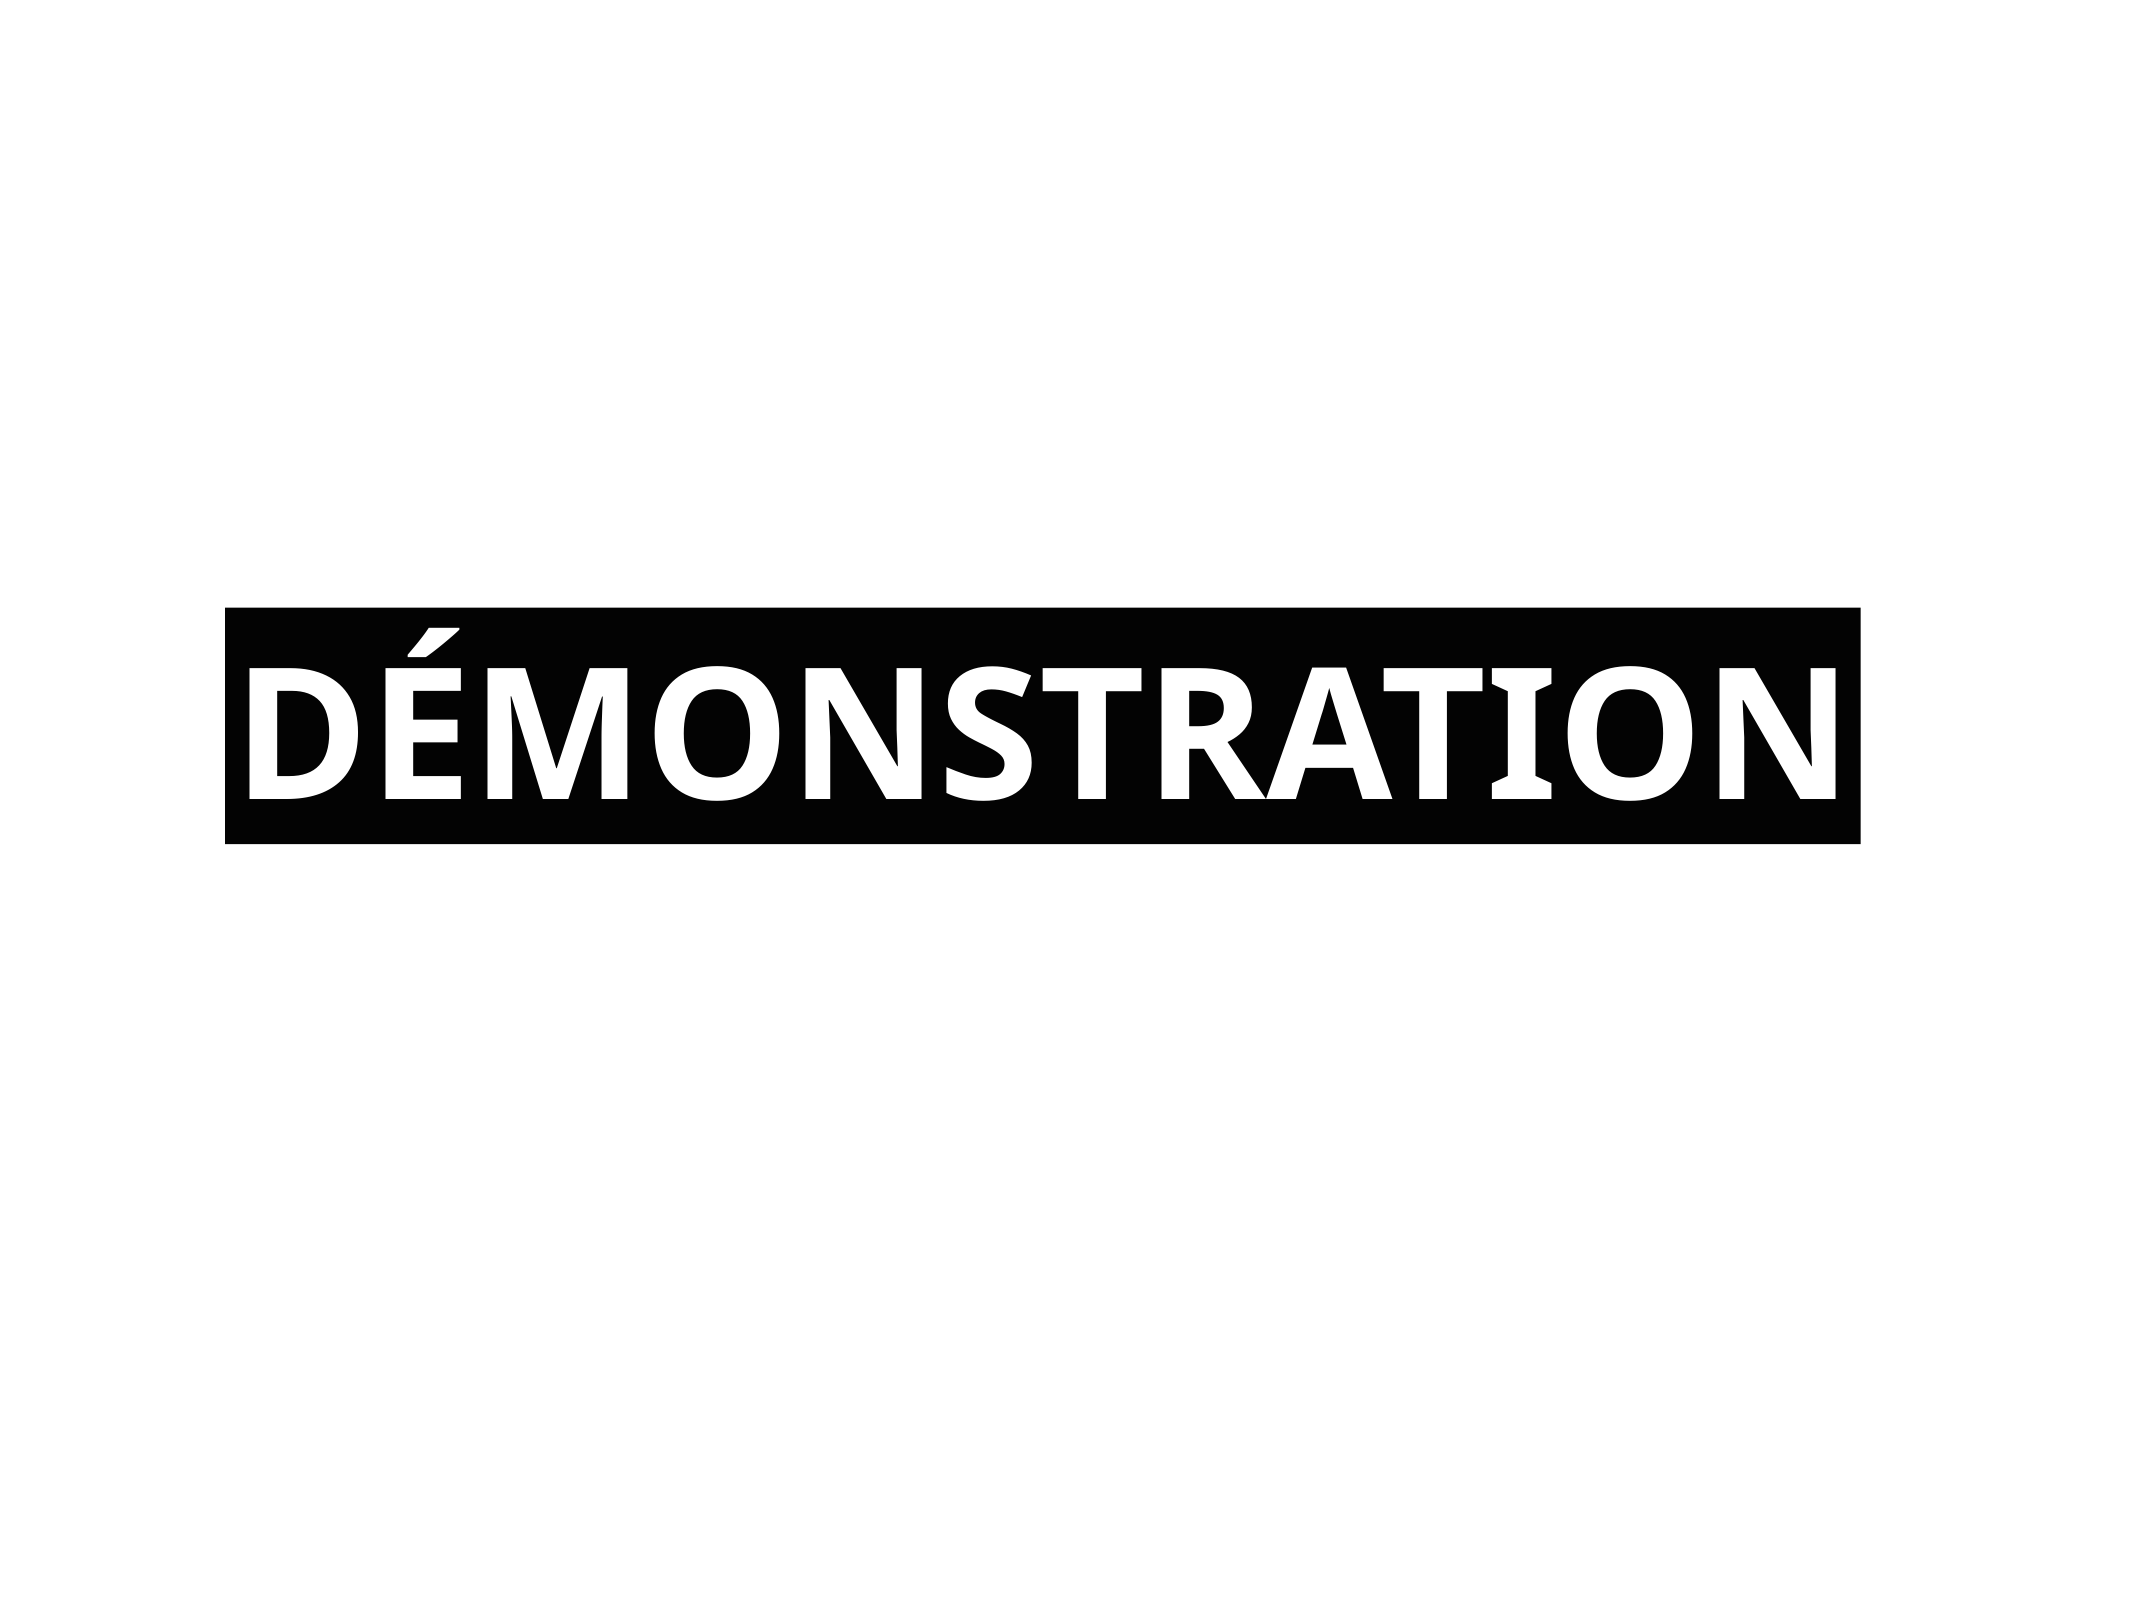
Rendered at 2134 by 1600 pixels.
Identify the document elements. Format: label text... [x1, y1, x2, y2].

text_box DÉMONSTRATION [225, 607, 1861, 845]
